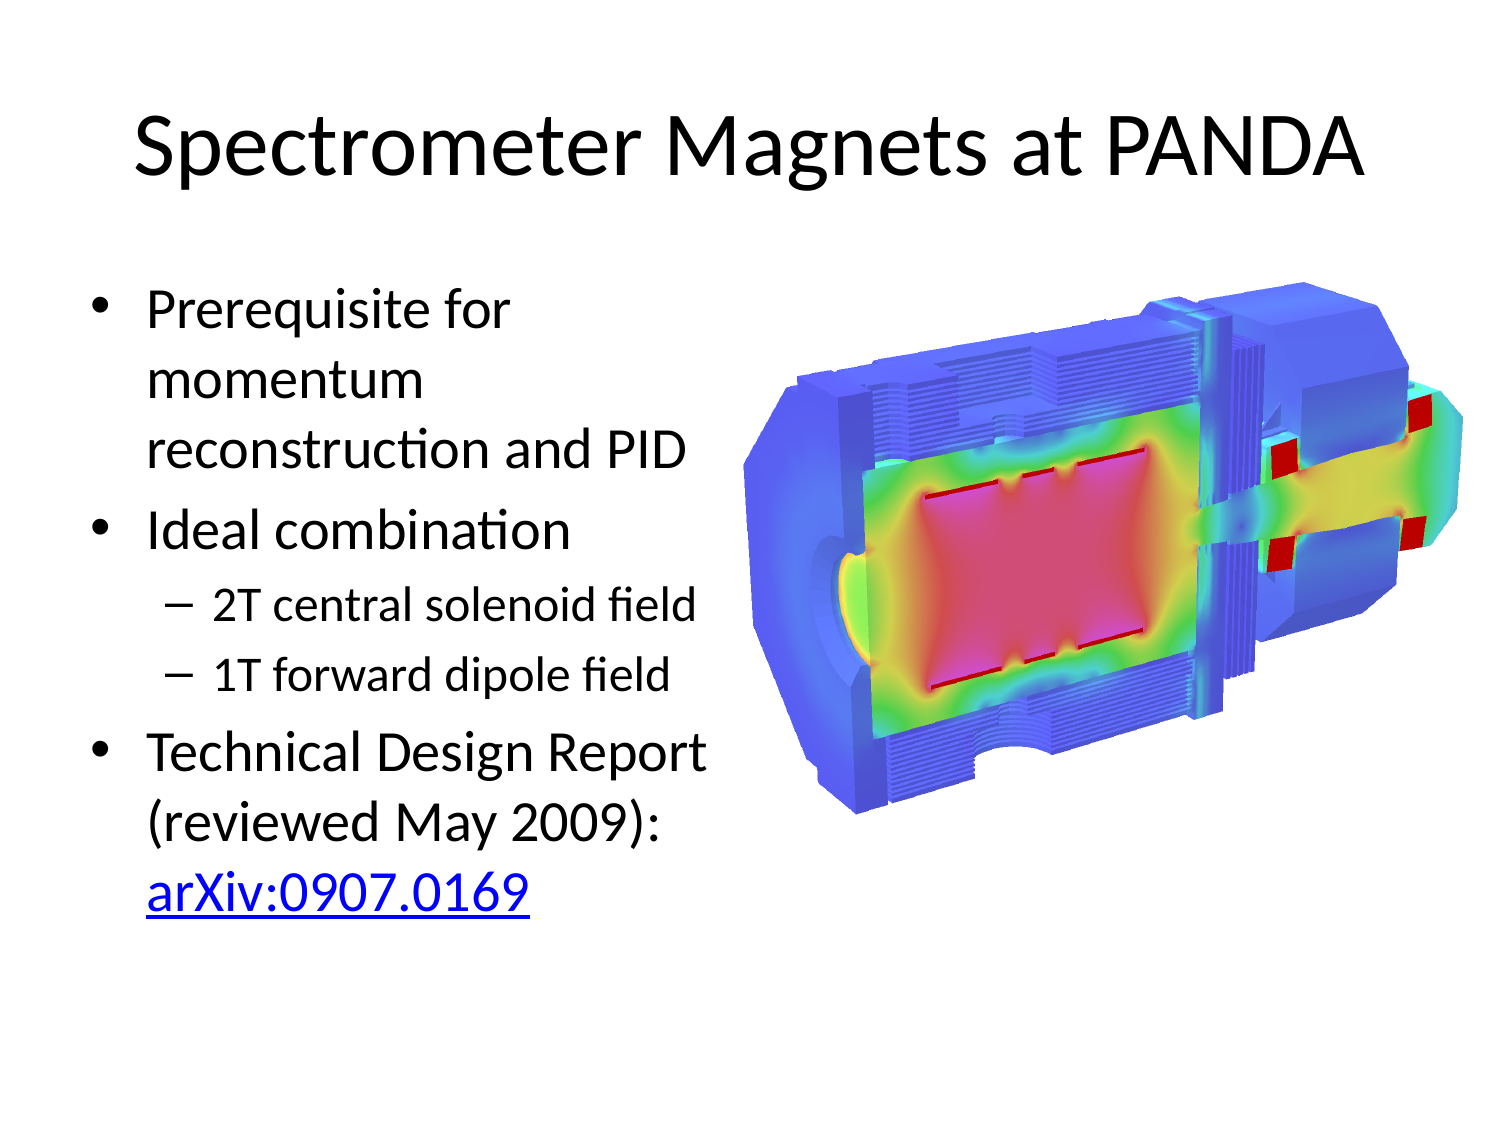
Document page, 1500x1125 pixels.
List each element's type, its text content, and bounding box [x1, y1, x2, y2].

picture [733, 278, 1473, 817]
title Spectrometer Magnets at PANDA [74, 44, 1426, 233]
list Prerequisite for momentum reconstruction and PID Ideal combination 2T central solenoid field 1T forward dipole field Technical Design Report (reviewed May 2009): arXiv:0907.0169 [74, 262, 798, 1006]
